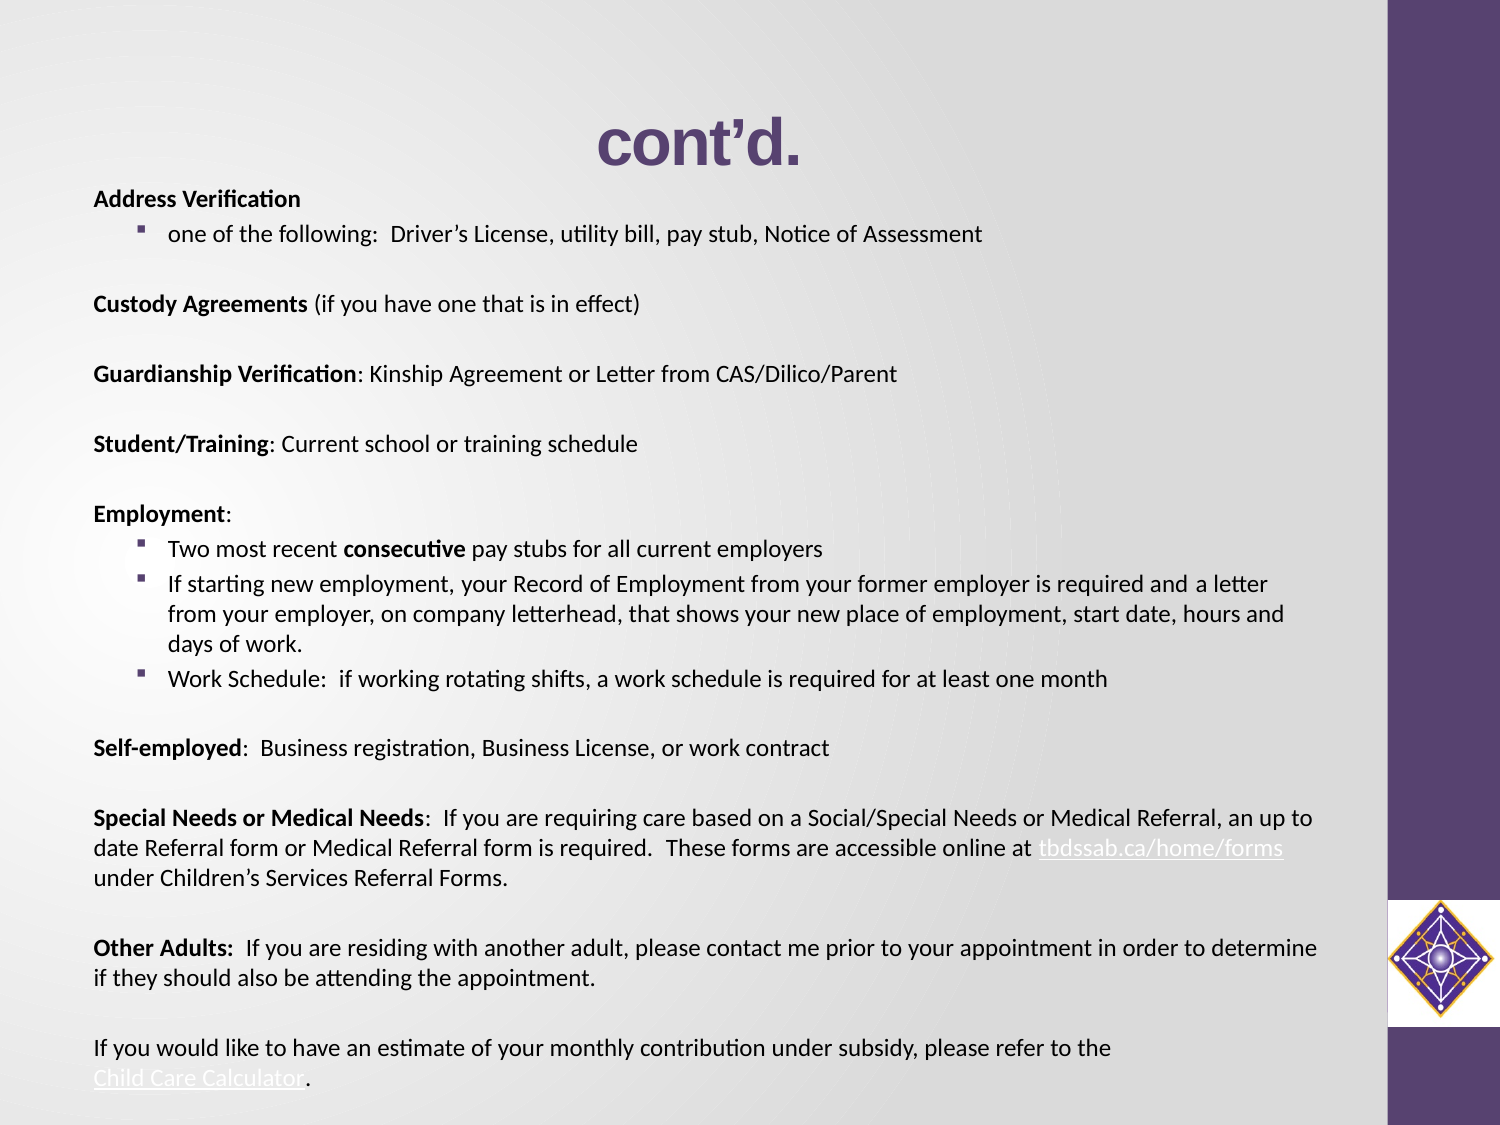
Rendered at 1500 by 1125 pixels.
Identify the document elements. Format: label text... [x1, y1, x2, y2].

title cont’d. [75, 45, 1325, 174]
picture [1387, 900, 1500, 1027]
list Address Verification one of the following: Driver’s License, utility bill, pay stub, Notice of Assessment Custody Agreements (if you have one that is in effect) Guardianship Verification: Kinship Agreement or Letter from CAS/Dilico/Parent Student/Training: Current school or training schedule Employment: Two most recent consecutive pay stubs for all current employers If starting new employment, your Record of Employment from your former employer is required and a letter from your employer, on company letterhead, that shows your new place of employment, start date, hours and days of work. Work Schedule: if working rotating shifts, a work schedule is required for at least one month Self-employed: Business registration, Business License, or work contract Special Needs or Medical Needs: If you are requiring care based on a Social/Special Needs or Medical Referral, an up to date Referral form or Medical Referral form is required. These forms are accessible online at tbdssab.ca/home/forms under Children’s Services Referral Forms. Other Adults: If you are residing with another adult, please contact me prior to your appointment in order to determine if they should also be attending the appointment. If you would like to have an estimate of your monthly contribution under subsidy, please refer to the Child Care Calculator. [62, 174, 1338, 1100]
